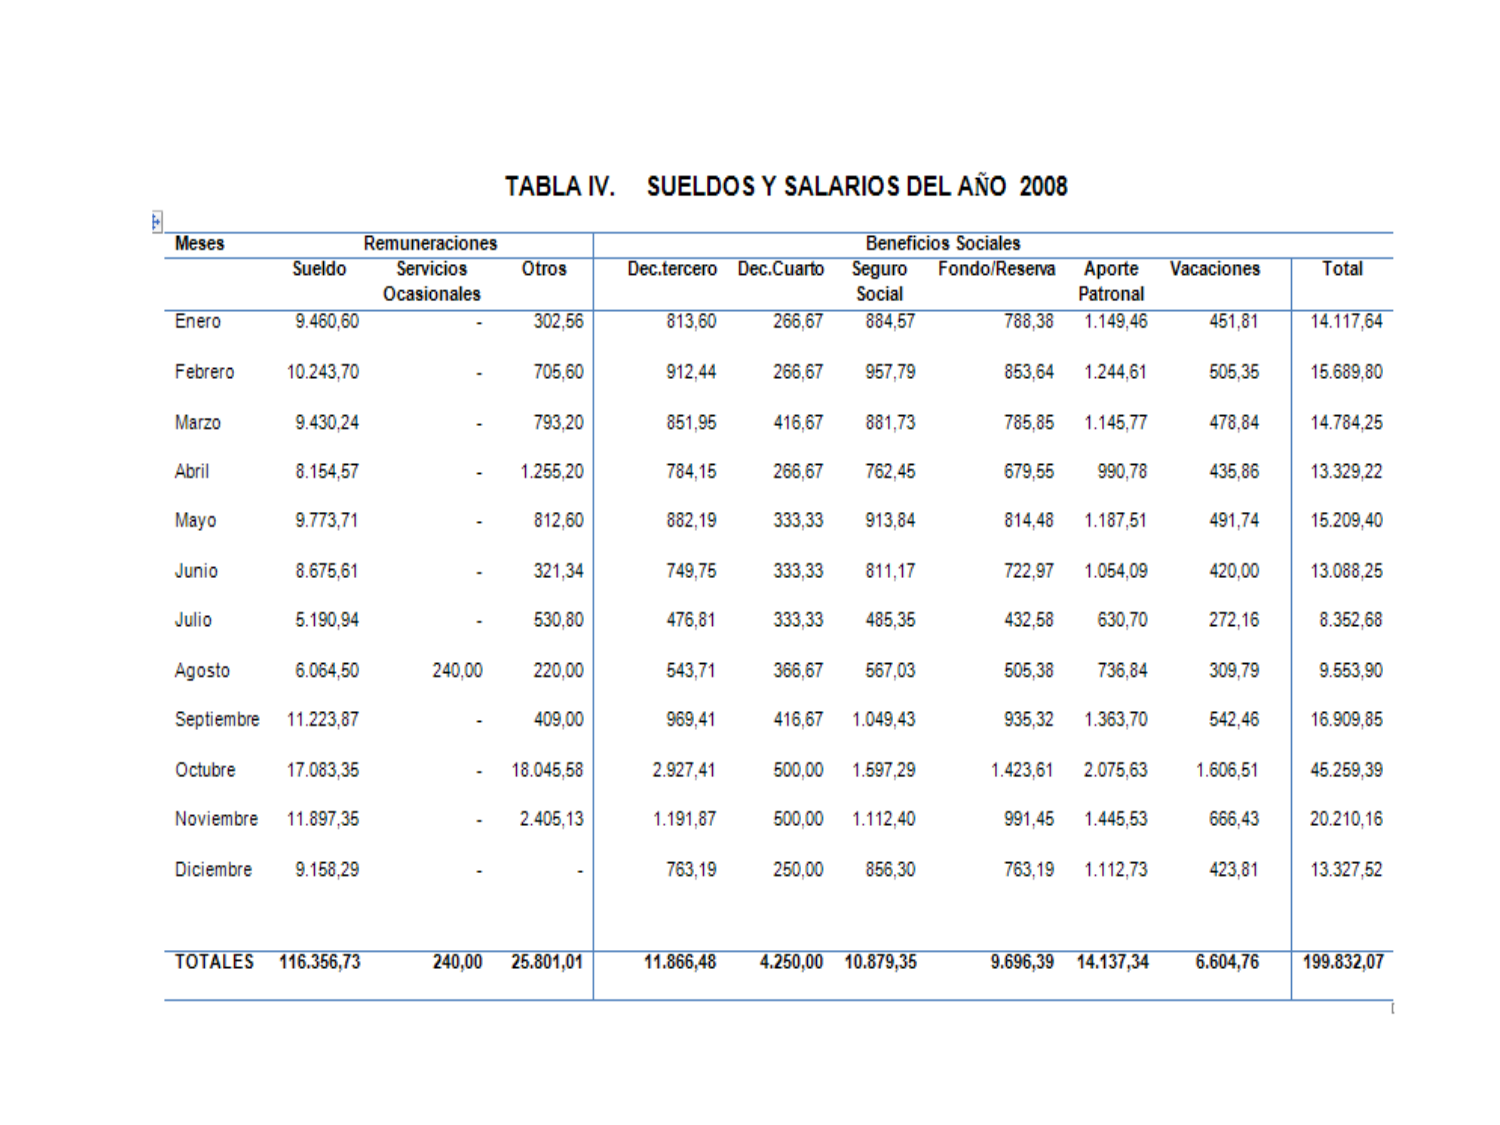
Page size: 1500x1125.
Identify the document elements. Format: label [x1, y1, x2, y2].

list [152, 163, 1395, 1020]
